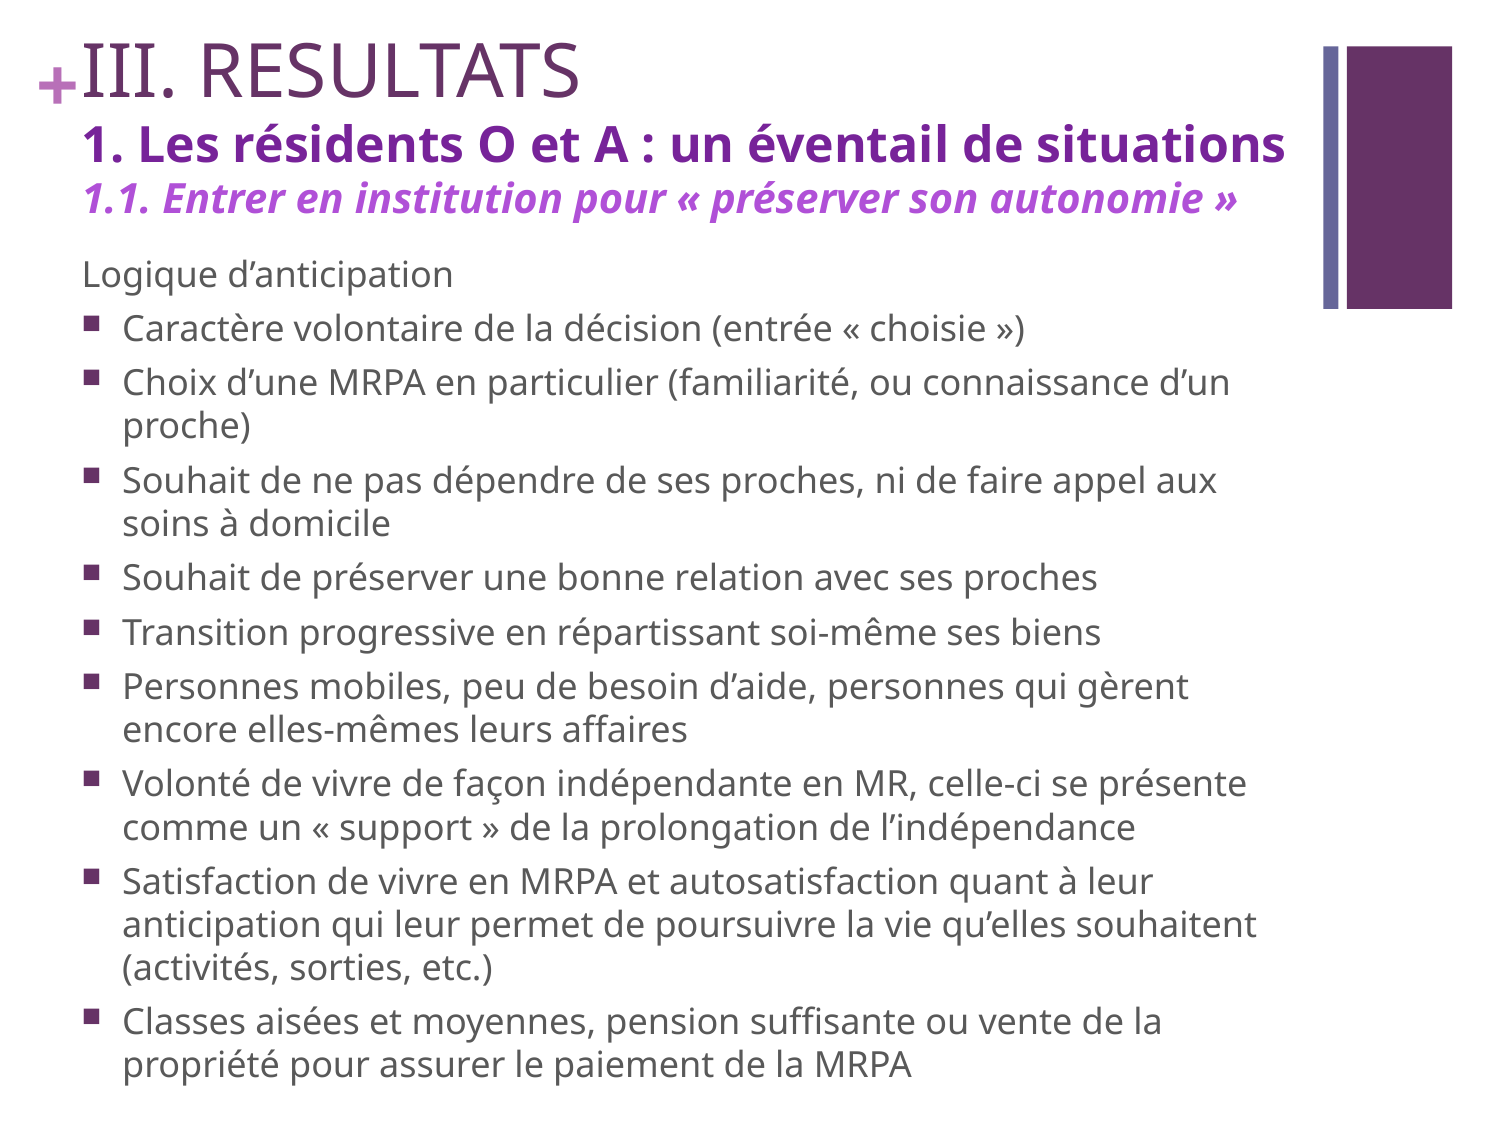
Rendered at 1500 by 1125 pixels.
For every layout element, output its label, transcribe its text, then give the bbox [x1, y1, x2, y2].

list Logique d’anticipation Caractère volontaire de la décision (entrée « choisie ») Choix d’une MRPA en particulier (familiarité, ou connaissance d’un proche) Souhait de ne pas dépendre de ses proches, ni de faire appel aux soins à domicile Souhait de préserver une bonne relation avec ses proches Transition progressive en répartissant soi-même ses biens Personnes mobiles, peu de besoin d’aide, personnes qui gèrent encore elles-mêmes leurs affaires Volonté de vivre de façon indépendante en MR, celle-ci se présente comme un « support » de la prolongation de l’indépendance Satisfaction de vivre en MRPA et autosatisfaction quant à leur anticipation qui leur permet de poursuivre la vie qu’elles souhaitent (activités, sorties, etc.) Classes aisées et moyennes, pension suffisante ou vente de la propriété pour assurer le paiement de la MRPA [66, 243, 1322, 1125]
title III. RESULTATS 1. Les résidents O et A : un éventail de situations 1.1. Entrer en institution pour « préserver son autonomie » [66, 14, 1322, 228]
